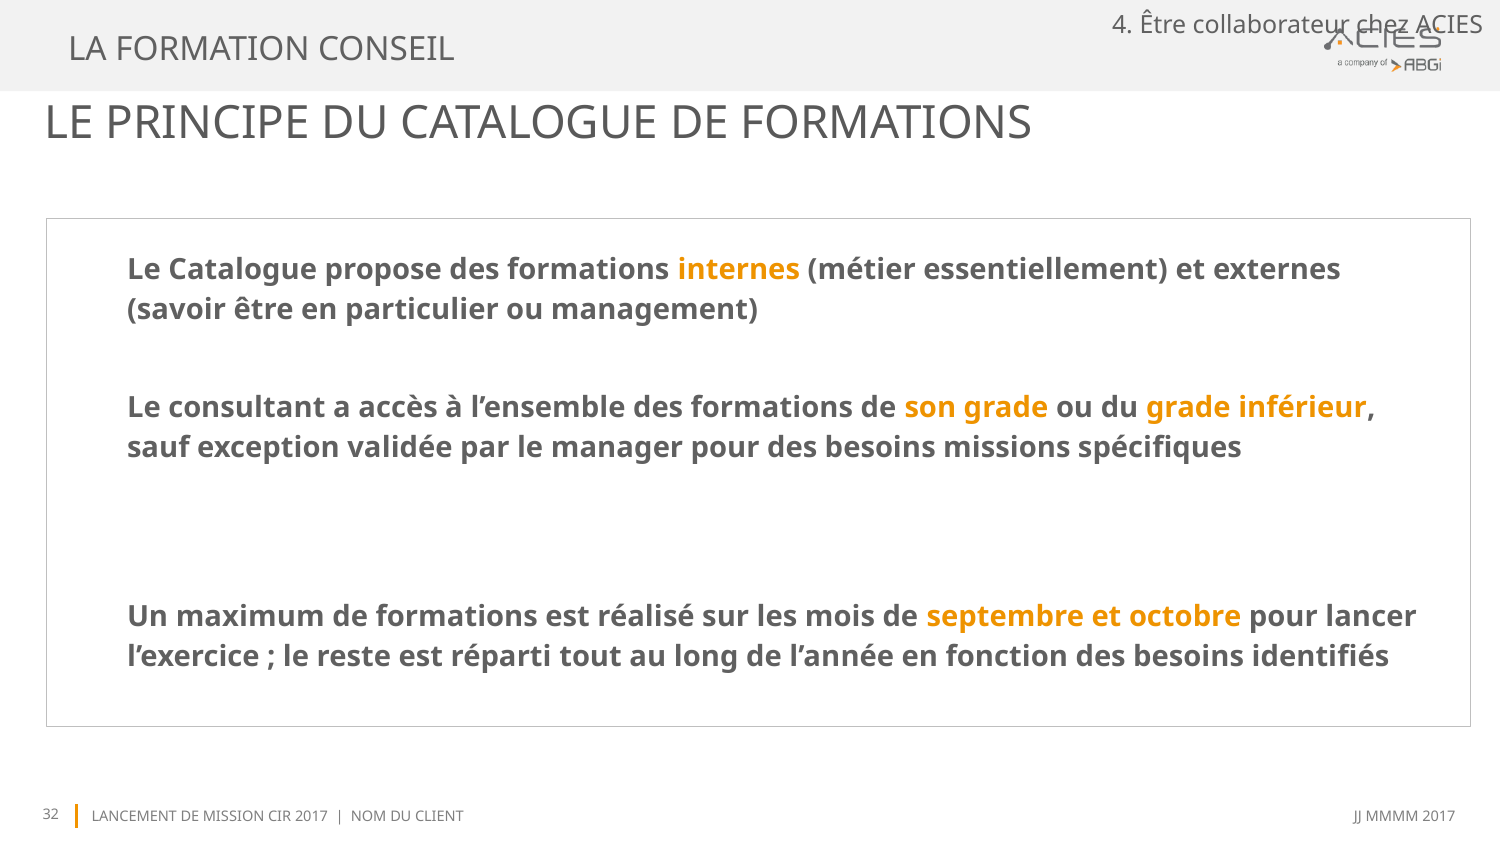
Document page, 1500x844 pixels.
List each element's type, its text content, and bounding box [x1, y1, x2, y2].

table_header Le Catalogue propose des formations internes (métier essentiellement) et externes (savoir être en particulier ou management) [112, 243, 1435, 381]
picture [1324, 47, 1441, 72]
text_box LE PRINCIPE DU CATALOGUE DE FORMATIONS [29, 85, 1497, 155]
text_box [45, 216, 1472, 729]
text_box 4. Être collaborateur chez ACIES [832, 1, 1499, 47]
table_cell Le consultant a accès à l’ensemble des formations de son grade ou du grade inférieur, sauf exception validée par le manager pour des besoins missions spécifiques [112, 381, 1435, 590]
table_cell Un maximum de formations est réalisé sur les mois de septembre et octobre pour lancer l’exercice ; le reste est réparti tout au long de l’année en fonction des besoins identifiés [112, 590, 1435, 730]
title LA FORMATION CONSEIL [53, 20, 1294, 78]
slide_number 32 [0, 794, 71, 836]
